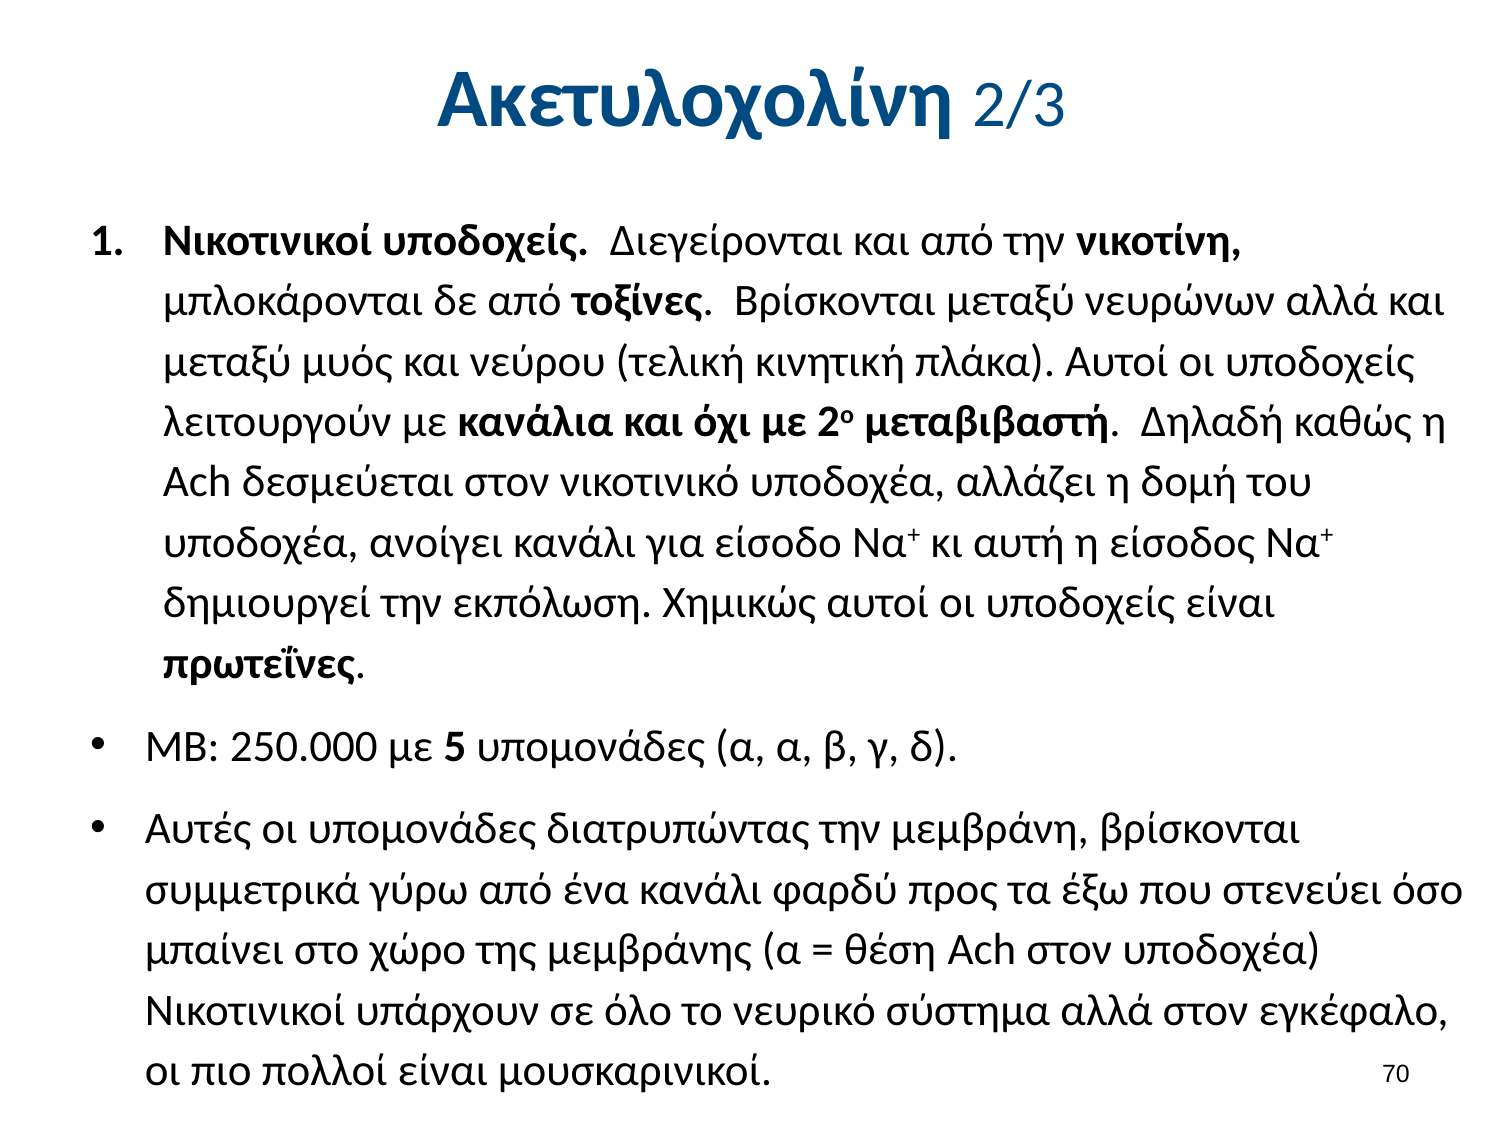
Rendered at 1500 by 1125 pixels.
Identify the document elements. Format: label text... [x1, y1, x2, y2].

title Ακετυλοχολίνη 2/3 [76, 19, 1427, 169]
list Νικοτινικοί υποδοχείς. Διεγείρονται και από την νικοτίνη, μπλοκάρονται δε από τοξίνες. Βρίσκονται μεταξύ νευρώνων αλλά και μεταξύ μυός και νεύρου (τελική κινητική πλάκα). Αυτοί οι υποδοχείς λειτουργούν με κανάλια και όχι με 2ο μεταβιβαστή. Δηλαδή καθώς η Ach δεσμεύεται στον νικοτινικό υποδοχέα, αλλάζει η δομή του υποδοχέα, ανοίγει κανάλι για είσοδο Να+ κι αυτή η είσοδος Να+ δημιουργεί την εκπόλωση. Χημικώς αυτοί οι υποδοχείς είναι πρωτεΐνες. ΜΒ: 250.000 με 5 υπομονάδες (α, α, β, γ, δ). Αυτές οι υπομονάδες διατρυπώντας την μεμβράνη, βρίσκονται συμμετρικά γύρω από ένα κανάλι φαρδύ προς τα έξω που στενεύει όσο μπαίνει στο χώρο της μεμβράνης (α = θέση Ach στον υποδοχέα) Νικοτινικοί υπάρχουν σε όλο το νευρικό σύστημα αλλά στον εγκέφαλο, οι πιο πολλοί είναι μουσκαρινικοί. [75, 196, 1483, 1106]
slide_number 69 [1074, 1042, 1425, 1103]
